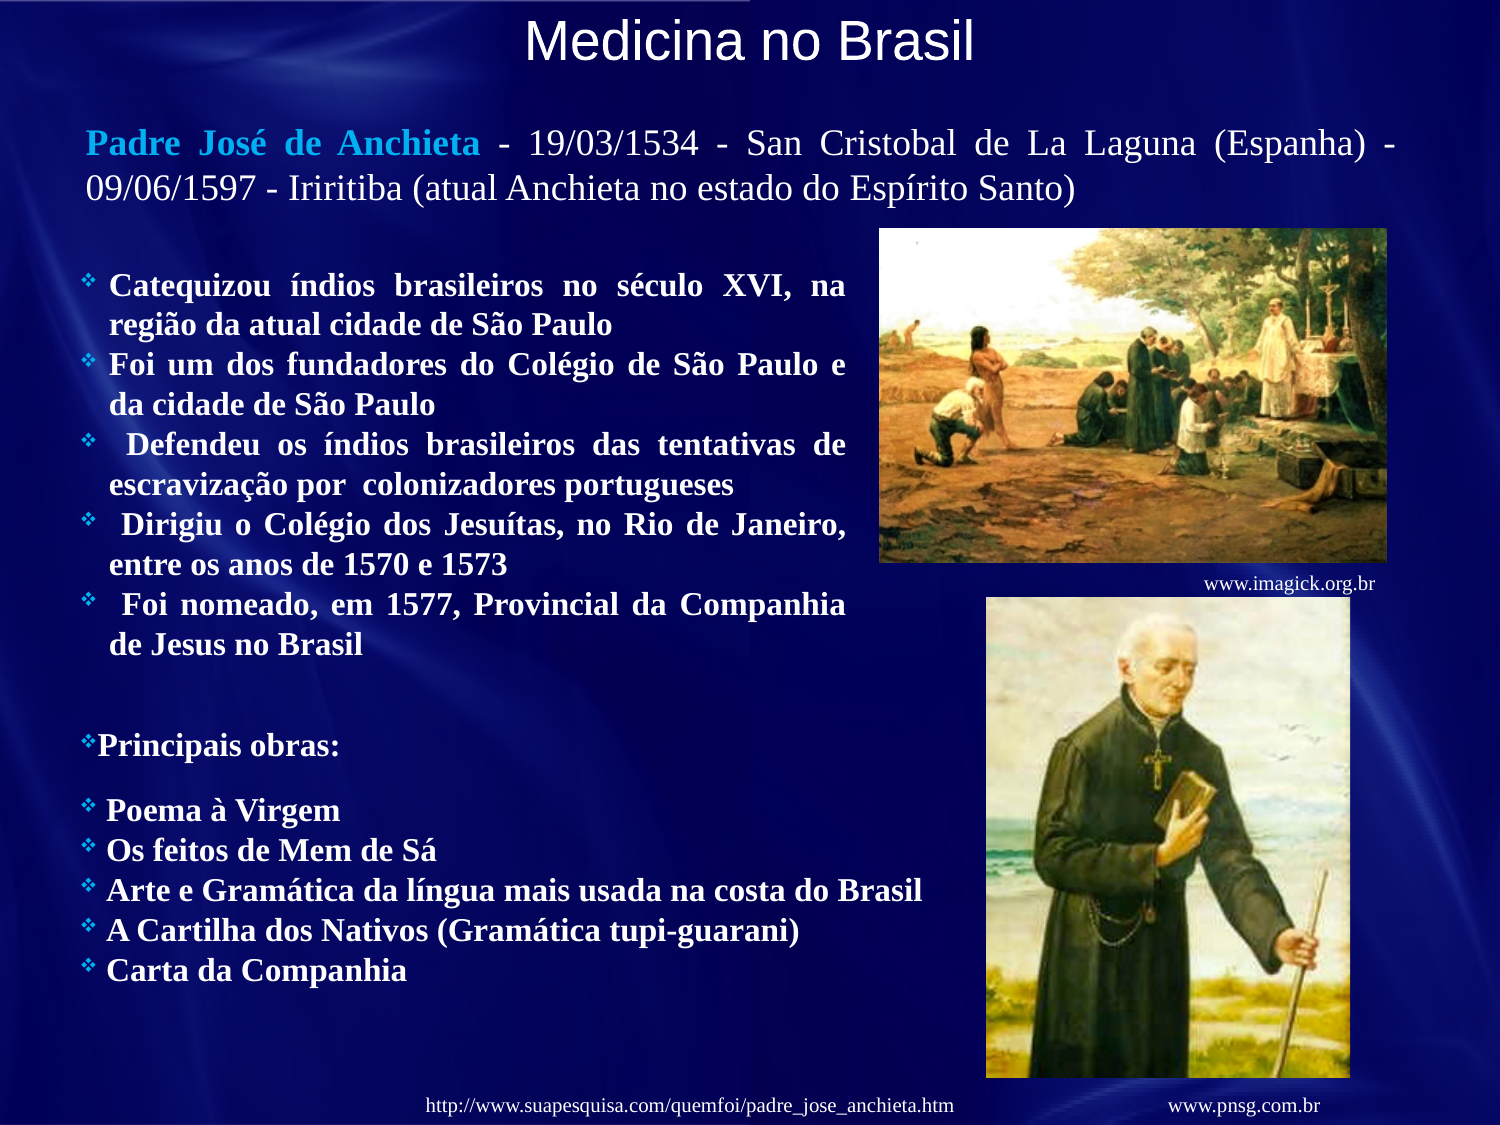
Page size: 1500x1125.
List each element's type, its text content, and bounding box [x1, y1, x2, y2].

picture [985, 597, 1351, 1079]
text_box www.pnsg.com.br [1153, 1087, 1336, 1125]
text_box Principais obras: Poema à Virgem Os feitos de Mem de Sá Arte e Gramática da língua mais usada na costa do Brasil A Cartilha dos Nativos (Gramática tupi-guarani) Carta da Companhia [64, 716, 939, 996]
text_box http://www.suapesquisa.com/quemfoi/padre_jose_anchieta.htm [410, 1084, 970, 1125]
picture [879, 227, 1387, 563]
text_box Catequizou índios brasileiros no século XVI, na região da atual cidade de São Paulo Foi um dos fundadores do Colégio de São Paulo e da cidade de São Paulo Defendeu os índios brasileiros das tentativas de escravização por colonizadores portugueses Dirigiu o Colégio dos Jesuítas, no Rio de Janeiro, entre os anos de 1570 e 1573 Foi nomeado, em 1577, Provincial da Companhia de Jesus no Brasil [64, 255, 863, 670]
text_box www.imagick.org.br [1188, 562, 1391, 603]
text_box Padre José de Anchieta - 19/03/1534 - San Cristobal de La Laguna (Espanha) - 09/06/1597 - Iriritiba (atual Anchieta no estado do Espírito Santo) [70, 110, 1430, 215]
